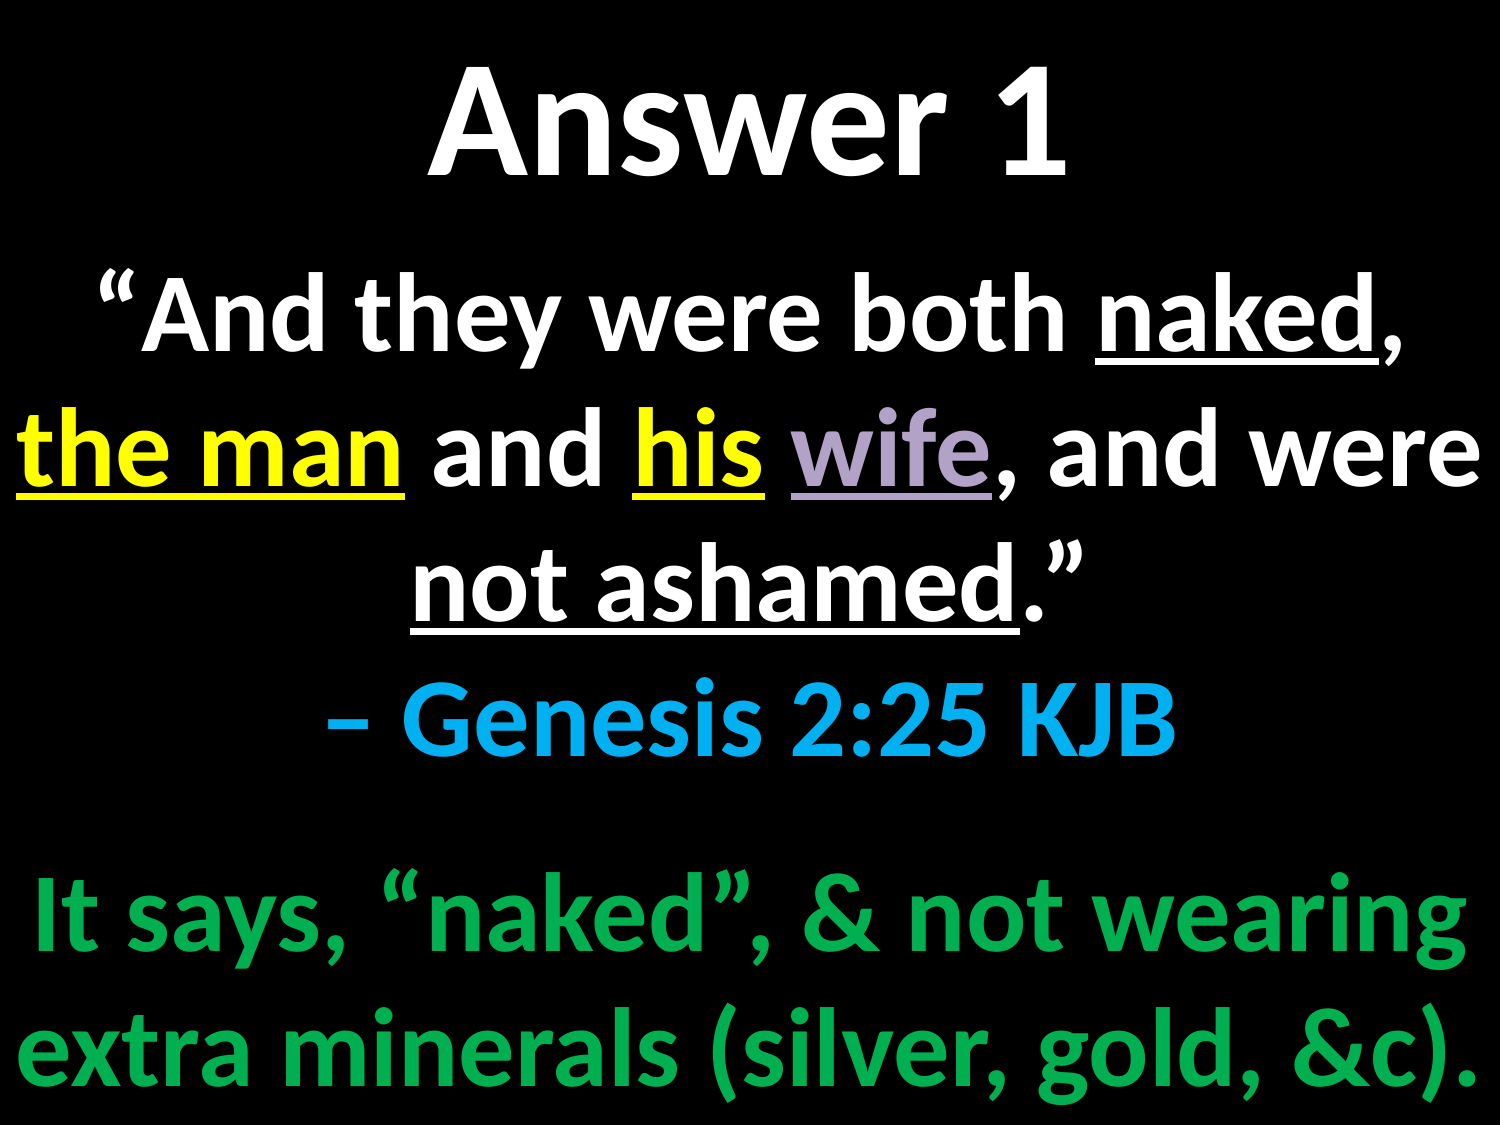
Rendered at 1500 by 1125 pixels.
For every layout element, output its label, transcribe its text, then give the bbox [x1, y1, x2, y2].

text_box “And they were both naked, the man and his wife, and were not ashamed.” – Genesis 2:25 KJB It says, “naked”, & not wearing extra minerals (silver, gold, &c). [0, 231, 1500, 1117]
text_box Answer 1 [0, 1, 1500, 216]
